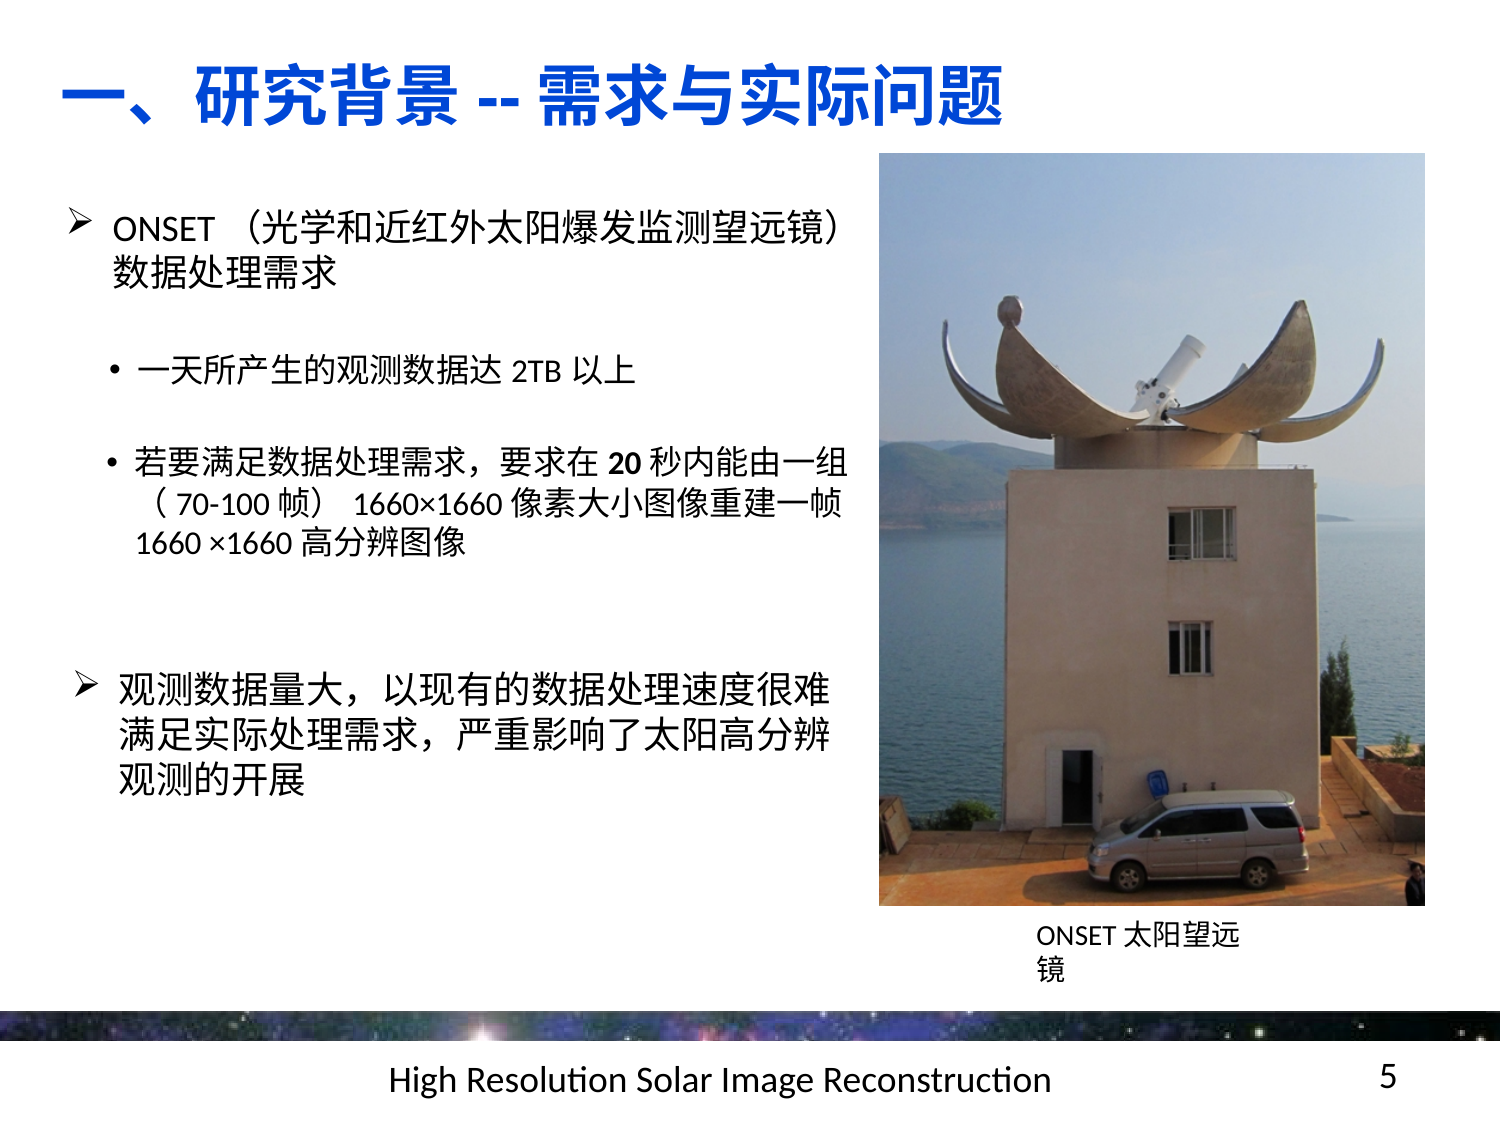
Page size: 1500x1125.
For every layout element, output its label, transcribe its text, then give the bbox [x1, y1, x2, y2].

text_box ONSET（光学和近红外太阳爆发监测望远镜）数据处理需求 [50, 196, 874, 301]
text_box 若要满足数据处理需求，要求在20秒内能由一组（70-100帧）1660×1660像素大小图像重建一帧1660 ×1660高分辨图像 [91, 434, 874, 569]
text_box 一、研究背景--需求与实际问题 [16, 54, 1358, 135]
text_box 一天所产生的观测数据达2TB以上 [94, 321, 807, 397]
picture [879, 153, 1425, 907]
picture [0, 1010, 1500, 1041]
text_box 观测数据量大，以现有的数据处理速度很难满足实际处理需求，严重影响了太阳高分辨观测的开展 [57, 659, 874, 809]
text_box 5 [1364, 1049, 1400, 1104]
text_box High Resolution Solar Image Reconstruction [338, 1049, 1103, 1108]
text_box ONSET太阳望远镜 [1021, 914, 1279, 994]
